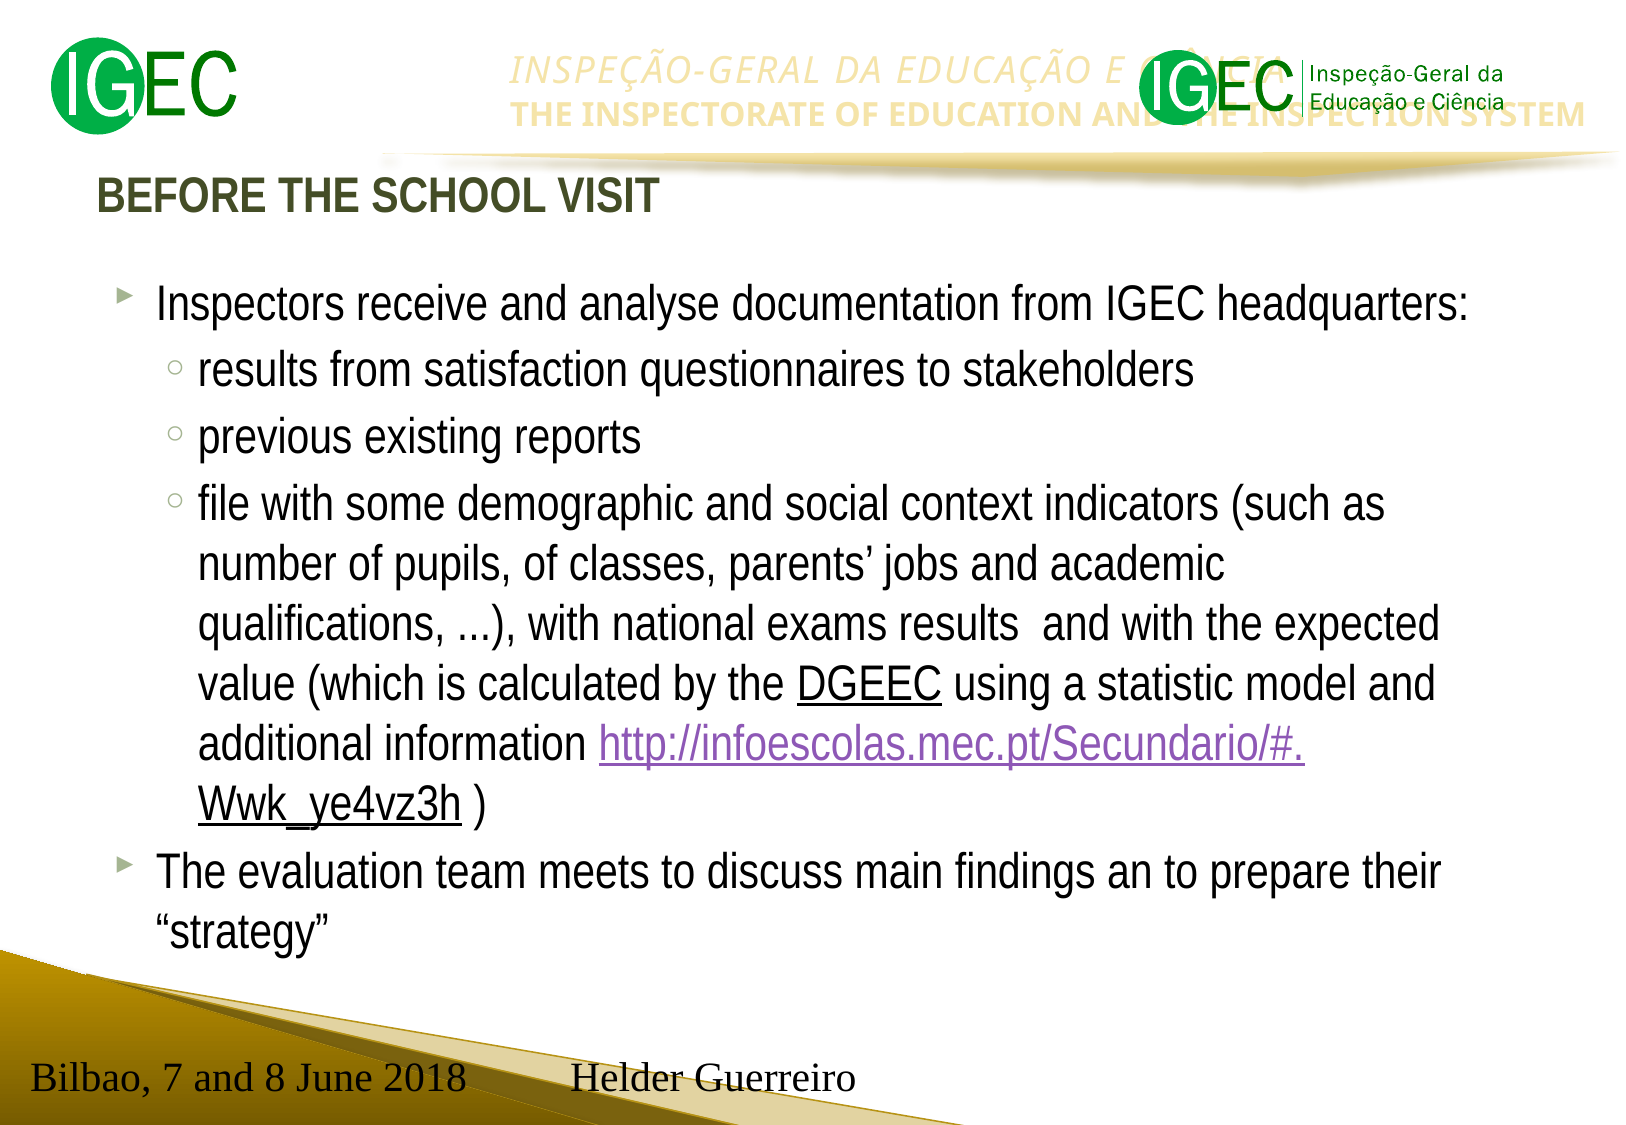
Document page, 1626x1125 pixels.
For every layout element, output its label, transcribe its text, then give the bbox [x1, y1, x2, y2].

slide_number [15, 1042, 510, 1103]
picture [1138, 49, 1504, 126]
footer Helder Guerreiro [555, 1042, 1070, 1103]
list Inspectors receive and analyse documentation from IGEC headquarters: results from satisfaction questionnaires to stakeholders previous existing reports file with some demographic and social context indicators (such as number of pupils, of classes, parents’ jobs and academic qualifications, ...), with national exams results and with the expected value (which is calculated by the DGEEC using a statistic model and additional information http://infoescolas.mec.pt/Secundario/#.Wwk_ye4vz3h ) The evaluation team meets to discuss main findings an to prepare their “strategy” [81, 263, 1544, 1005]
title BEFORE THE SCHOOL VISIT [81, 154, 1544, 263]
